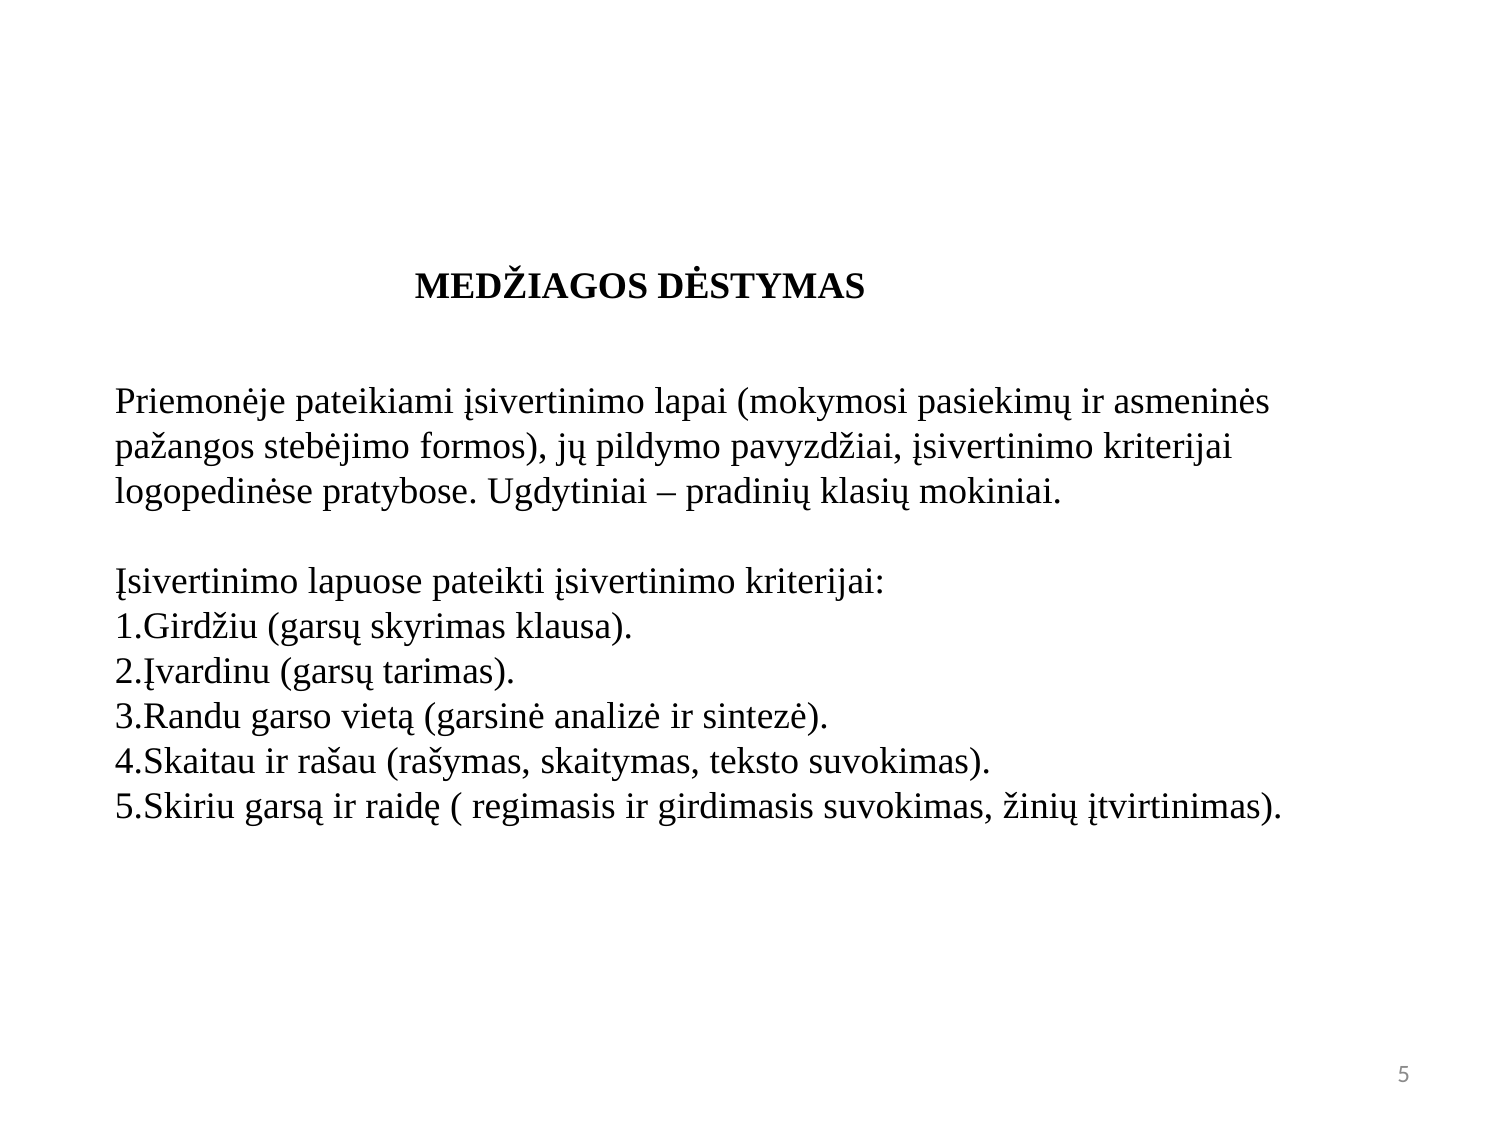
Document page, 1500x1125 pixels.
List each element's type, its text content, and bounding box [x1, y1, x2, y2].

slide_number 5 [1074, 1042, 1425, 1103]
text_box MEDŽIAGOS DĖSTYMAS Priemonėje pateikiami įsivertinimo lapai (mokymosi pasiekimų ir asmeninės pažangos stebėjimo formos), jų pildymo pavyzdžiai, įsivertinimo kriterijai logopedinėse pratybose. Ugdytiniai – pradinių klasių mokiniai. Įsivertinimo lapuose pateikti įsivertinimo kriterijai: 1.Girdžiu (garsų skyrimas klausa). 2.Įvardinu (garsų tarimas). 3.Randu garso vietą (garsinė analizė ir sintezė). 4.Skaitau ir rašau (rašymas, skaitymas, teksto suvokimas). 5.Skiriu garsą ir raidę ( regimasis ir girdimasis suvokimas, žinių įtvirtinimas). [100, 113, 1404, 924]
table_header MEDŽIAGOS DĖSTYMAS (skyriai arba dalys, kuriose mokytojas perteikia ugdymo patirtį, rekomenduojamą medžiagą mokymui ir mokymuisi ir t.t.) Priemonėje pateikiami įsivertinimo lapai (mokymosi pasiekimų ir asmeninės pažangos stebėjimo formos), jų pildymo pavyzdžiai, įsivertinimo kriterijai logopedinėse pratybose. Ugdytiniai – pradinių klasių mokiniai. Įsivertinimo lapuose pateikti įsivertinimo kriterijai: 1.Girdžiu (garsų skyrimas klausa). 2.Įvardinu (garsų tarimas). 3.Randu garso vietą (garsinė analizė ir sintezė). 4.Skaitau ir rašau (rašymas, skaitymas, teksto suvokimas). 5.Skiriu garsą ir raidę ( regimasis ir girdimasis suvokimas, žinių įtvirtinimas). [151, 209, 1499, 970]
